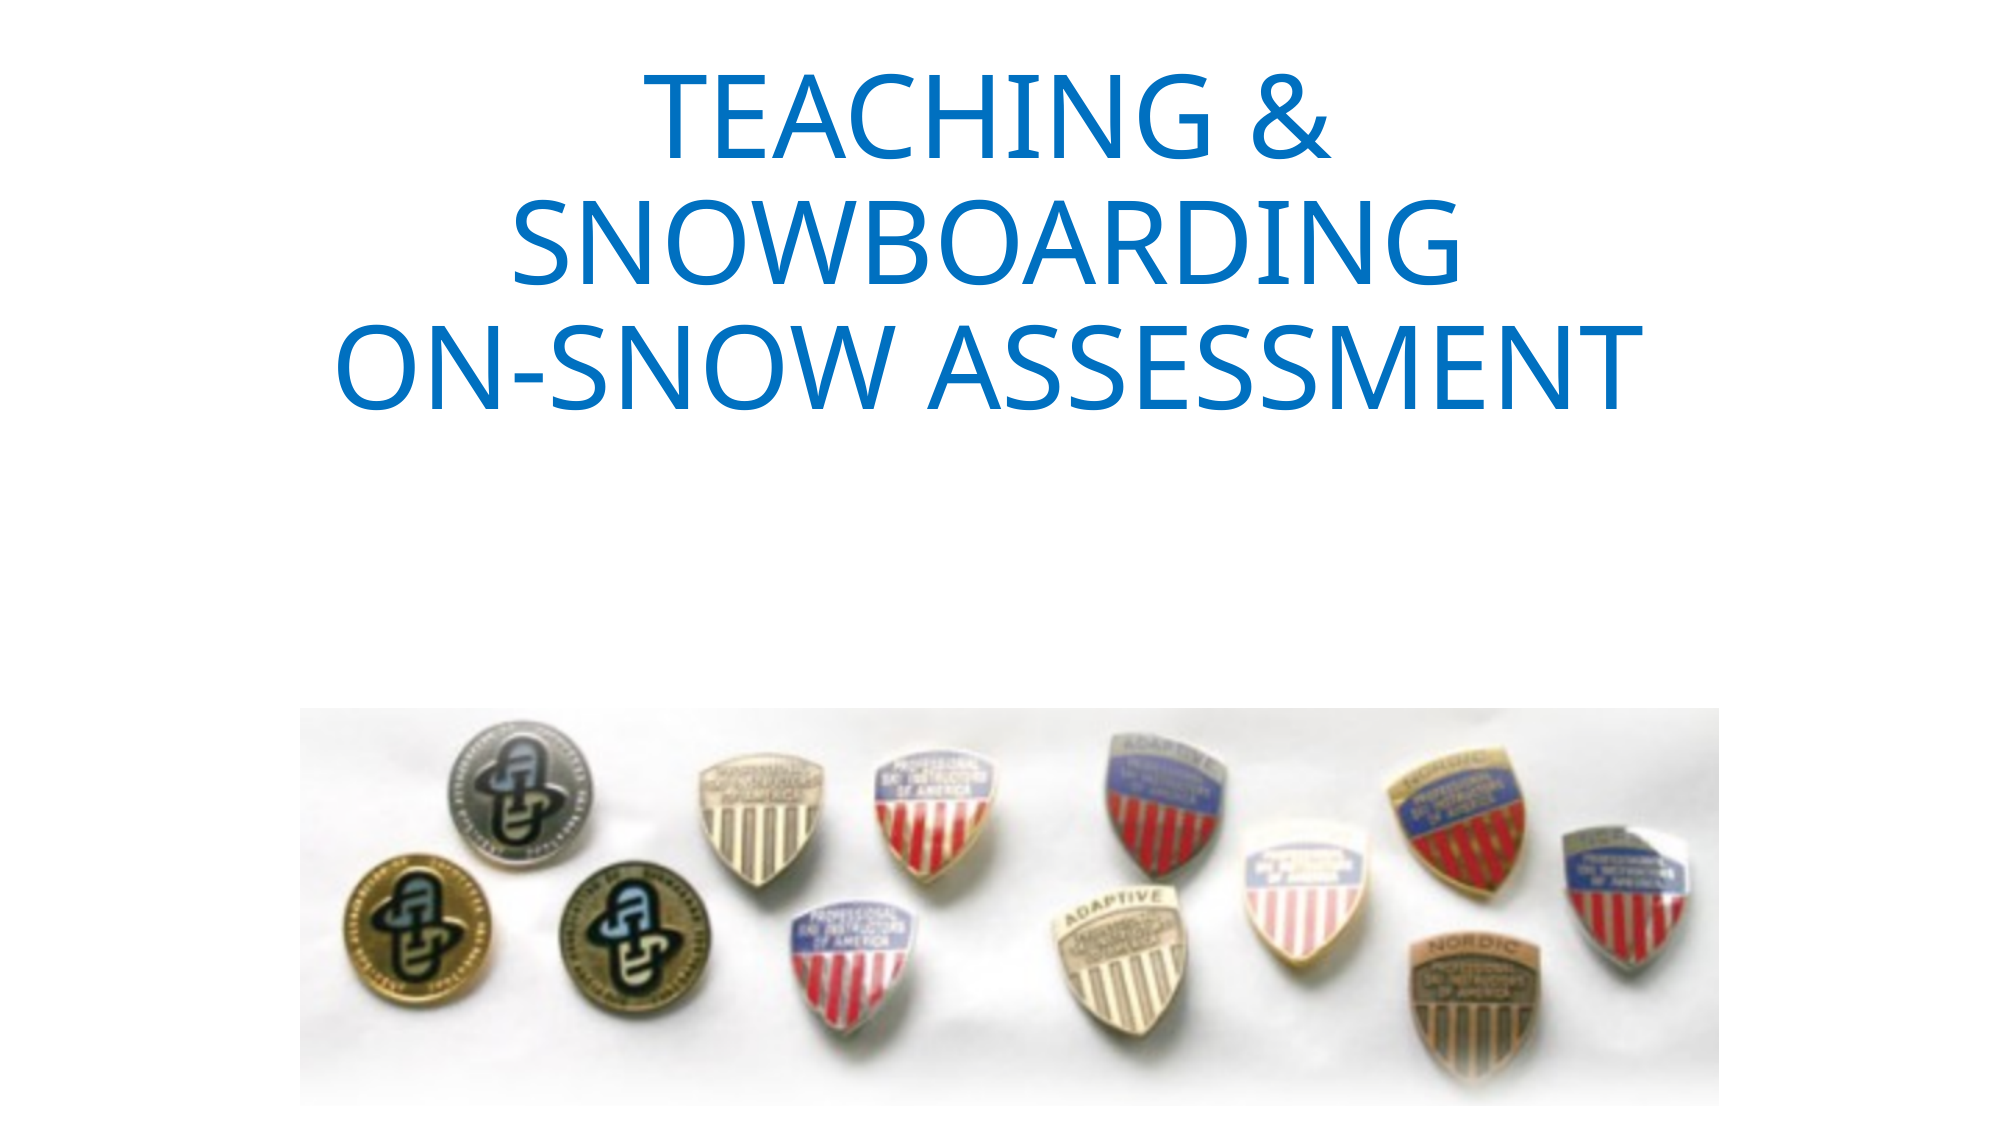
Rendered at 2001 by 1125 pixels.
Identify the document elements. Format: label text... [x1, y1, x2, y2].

picture [299, 708, 1719, 1106]
title TEACHING & SNOWBOARDING ON-SNOW ASSESSMENT [230, 47, 1745, 582]
